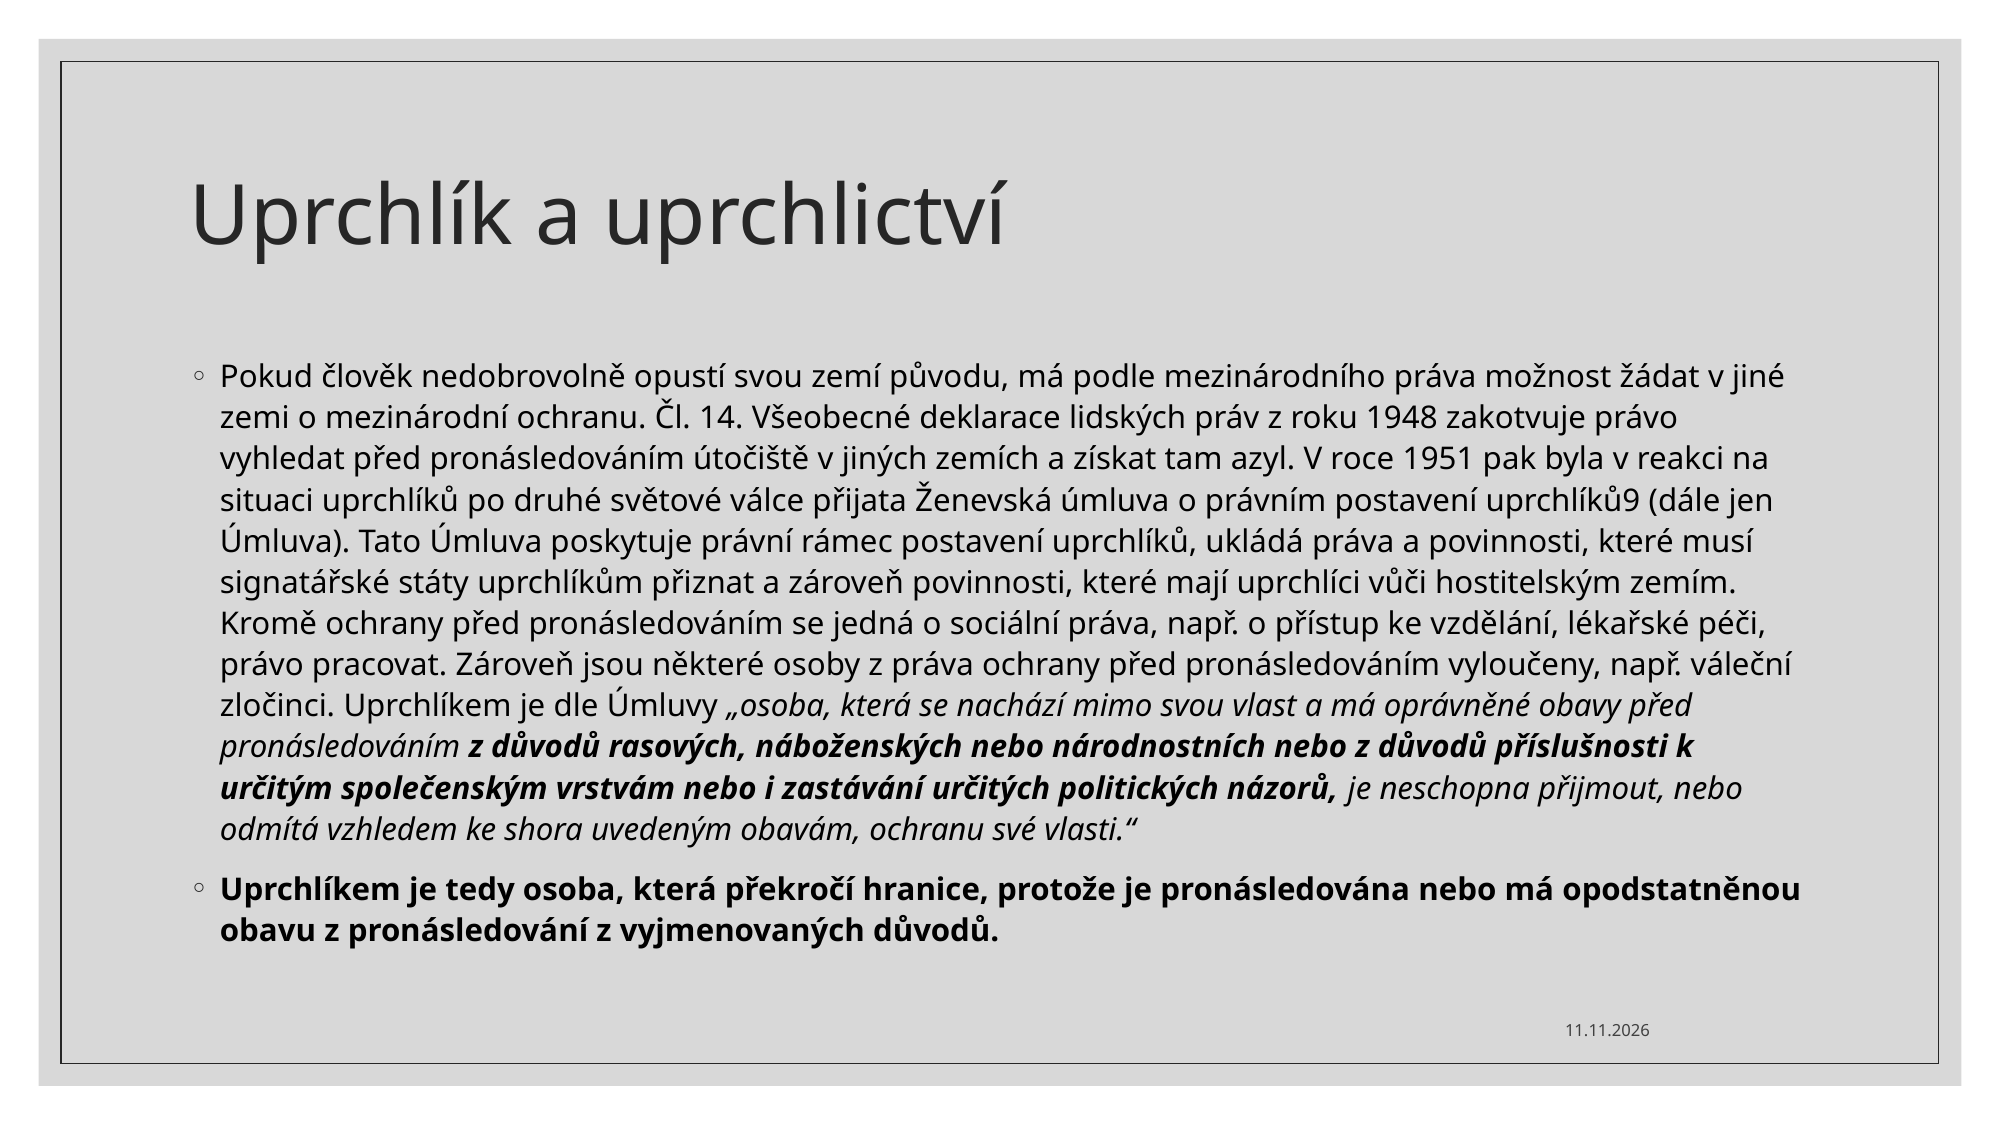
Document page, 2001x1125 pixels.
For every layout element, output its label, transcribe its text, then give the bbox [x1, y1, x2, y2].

title Uprchlík a uprchlictví [174, 105, 1825, 331]
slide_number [1190, 990, 1665, 1050]
list Pokud člověk nedobrovolně opustí svou zemí původu, má podle mezinárodního práva možnost žádat v jiné zemi o mezinárodní ochranu. Čl. 14. Všeobecné deklarace lidských práv z roku 1948 zakotvuje právo vyhledat před pronásledováním útočiště v jiných zemích a získat tam azyl. V roce 1951 pak byla v reakci na situaci uprchlíků po druhé světové válce přijata Ženevská úmluva o právním postavení uprchlíků9 (dále jen Úmluva). Tato Úmluva poskytuje právní rámec postavení uprchlíků, ukládá práva a povinnosti, které musí signatářské státy uprchlíkům přiznat a zároveň povinnosti, které mají uprchlíci vůči hostitelským zemím. Kromě ochrany před pronásledováním se jedná o sociální práva, např. o přístup ke vzdělání, lékařské péči, právo pracovat. Zároveň jsou některé osoby z práva ochrany před pronásledováním vyloučeny, např. váleční zločinci. Uprchlíkem je dle Úmluvy „osoba, která se nachází mimo svou vlast a má oprávněné obavy před pronásledováním z důvodů rasových, náboženských nebo národnostních nebo z důvodů příslušnosti k určitým společenským vrstvám nebo i zastávání určitých politických názorů, je neschopna přijmout, nebo odmítá vzhledem ke shora uvedeným obavám, ochranu své vlasti.“ Uprchlíkem je tedy osoba, která překročí hranice, protože je pronásledována nebo má opodstatněnou obavu z pronásledování z vyjmenovaných důvodů. [174, 345, 1825, 977]
